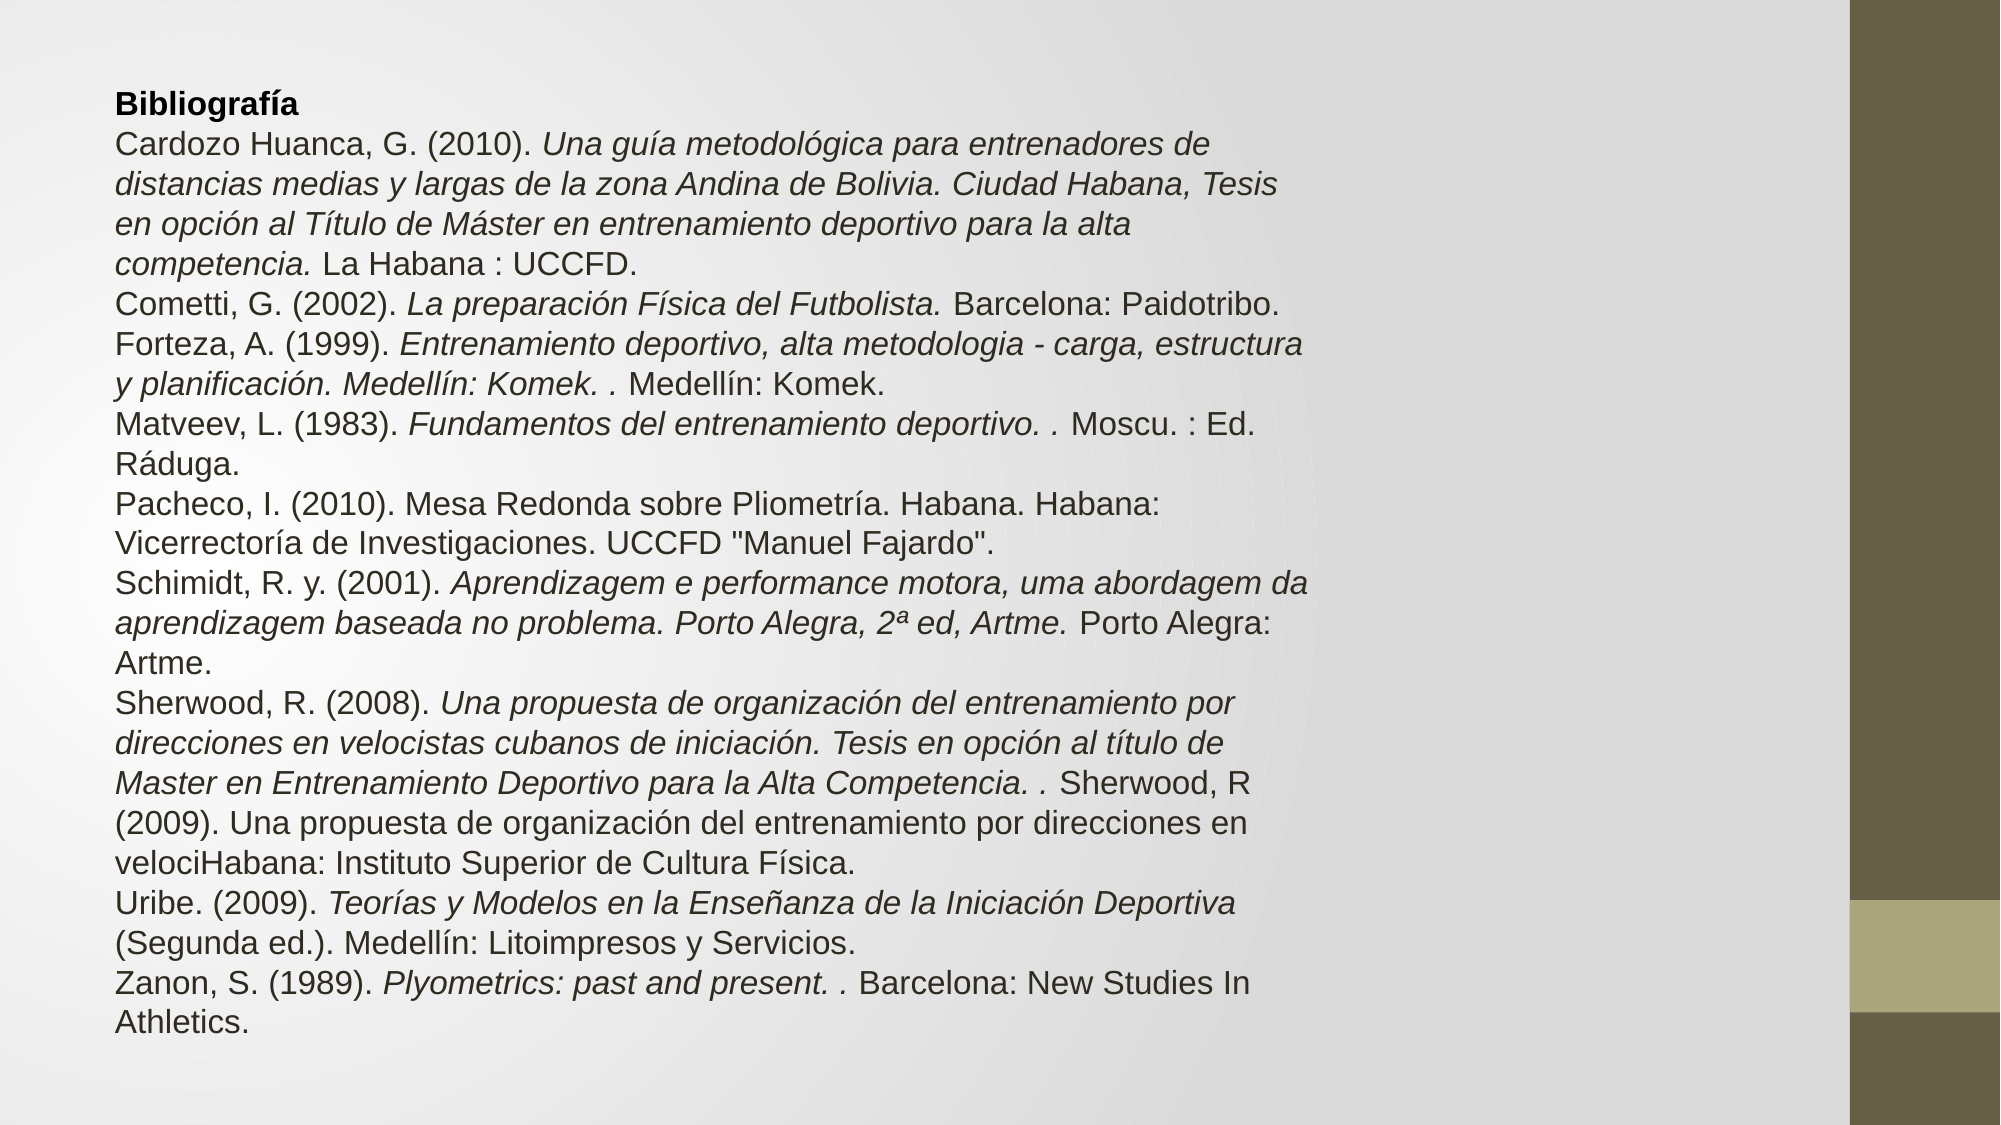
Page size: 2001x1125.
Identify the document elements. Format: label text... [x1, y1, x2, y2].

text_box Bibliografía Cardozo Huanca, G. (2010). Una guía metodológica para entrenadores de distancias medias y largas de la zona Andina de Bolivia. Ciudad Habana, Tesis en opción al Título de Máster en entrenamiento deportivo para la alta competencia. La Habana : UCCFD. Cometti, G. (2002). La preparación Física del Futbolista. Barcelona: Paidotribo. Forteza, A. (1999). Entrenamiento deportivo, alta metodologia - carga, estructura y planificación. Medellín: Komek. . Medellín: Komek. Matveev, L. (1983). Fundamentos del entrenamiento deportivo. . Moscu. : Ed. Ráduga. Pacheco, I. (2010). Mesa Redonda sobre Pliometría. Habana. Habana: Vicerrectoría de Investigaciones. UCCFD "Manuel Fajardo". Schimidt, R. y. (2001). Aprendizagem e performance motora, uma abordagem da aprendizagem baseada no problema. Porto Alegra, 2ª ed, Artme. Porto Alegra: Artme. Sherwood, R. (2008). Una propuesta de organización del entrenamiento por direcciones en velocistas cubanos de iniciación. Tesis en opción al título de Master en Entrenamiento Deportivo para la Alta Competencia. . Sherwood, R (2009). Una propuesta de organización del entrenamiento por direcciones en velociHabana: Instituto Superior de Cultura Física. Uribe. (2009). Teorías y Modelos en la Enseñanza de la Iniciación Deportiva (Segunda ed.). Medellín: Litoimpresos y Servicios. Zanon, S. (1989). Plyometrics: past and present. . Barcelona: New Studies In Athletics. [99, 57, 1338, 1101]
